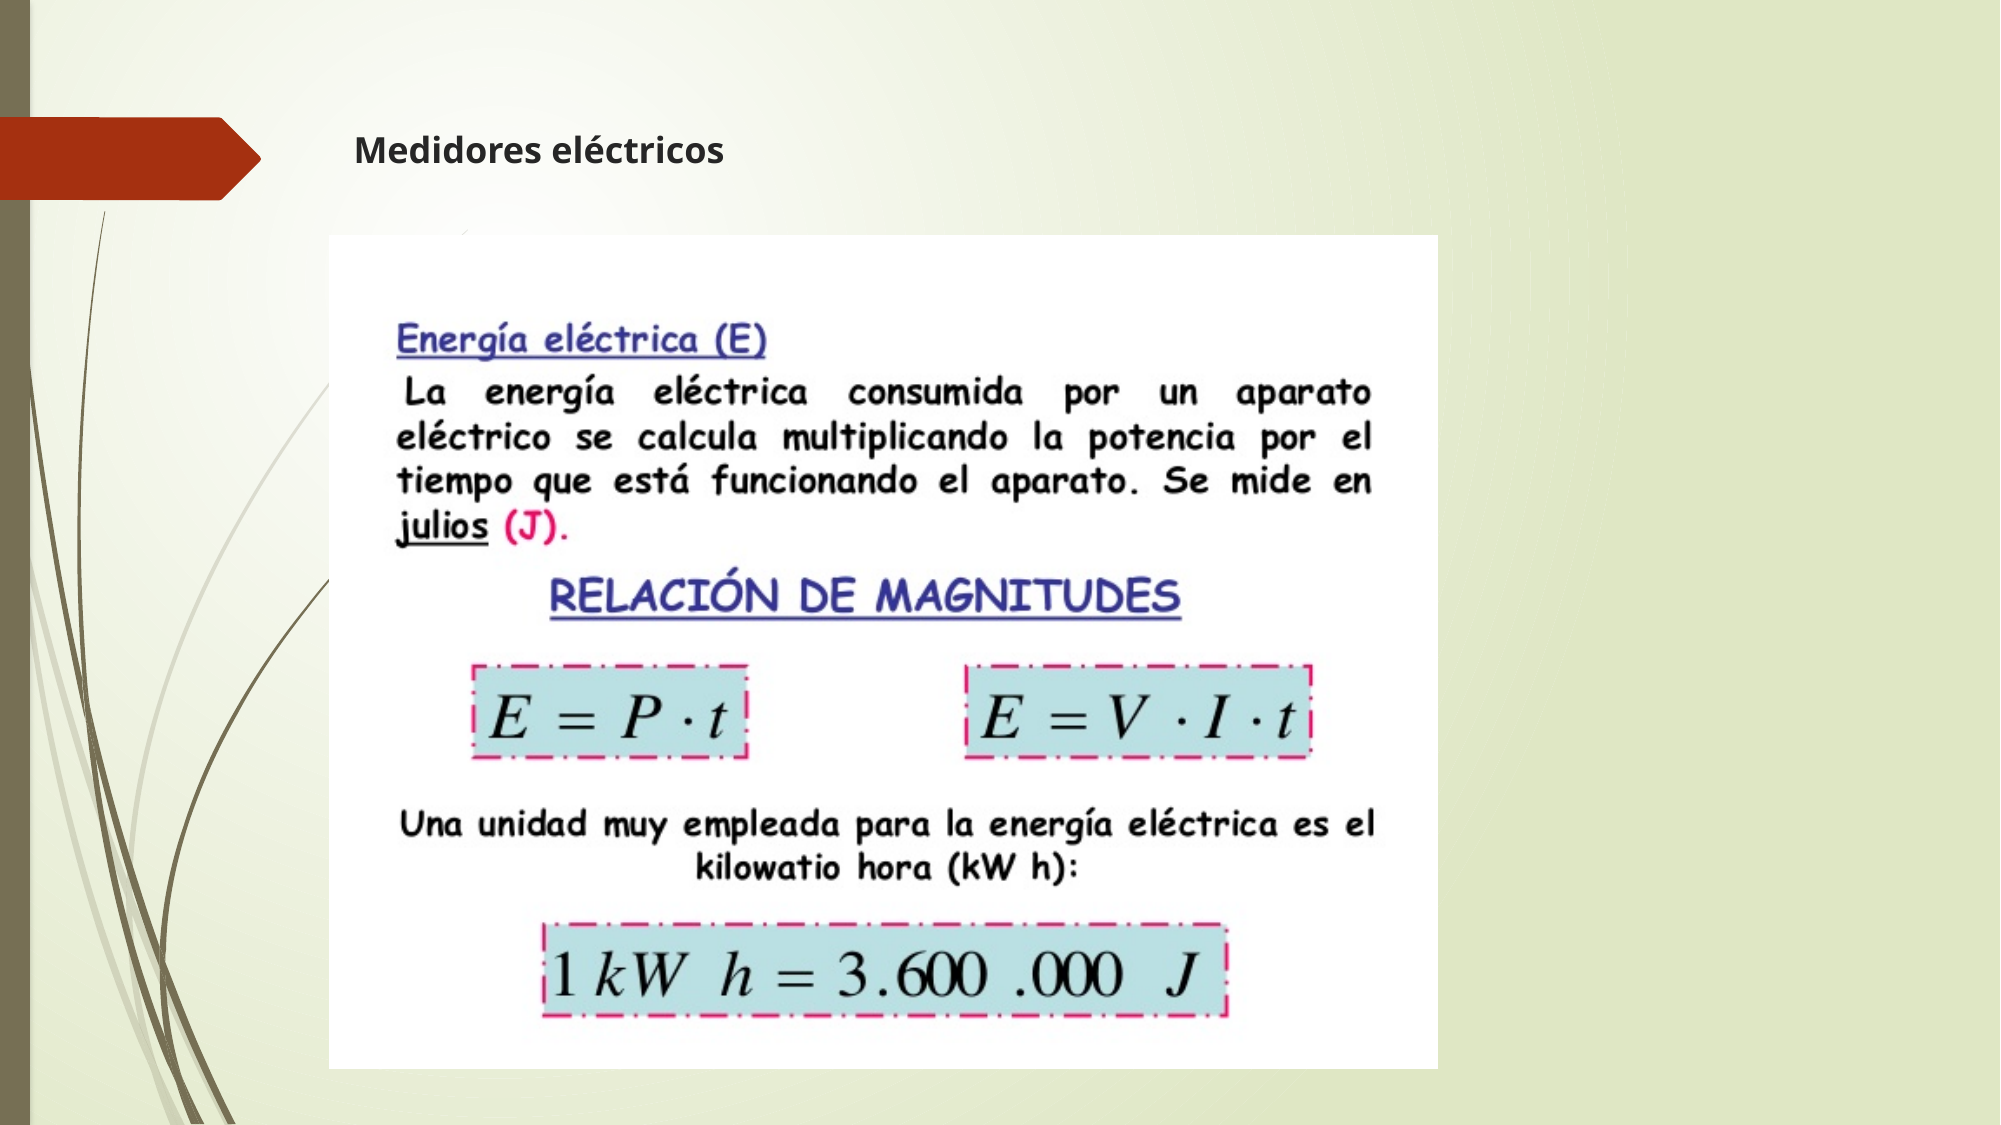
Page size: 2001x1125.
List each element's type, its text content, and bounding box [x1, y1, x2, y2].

picture [329, 235, 1438, 1069]
title Medidores eléctricos [329, 120, 1098, 235]
